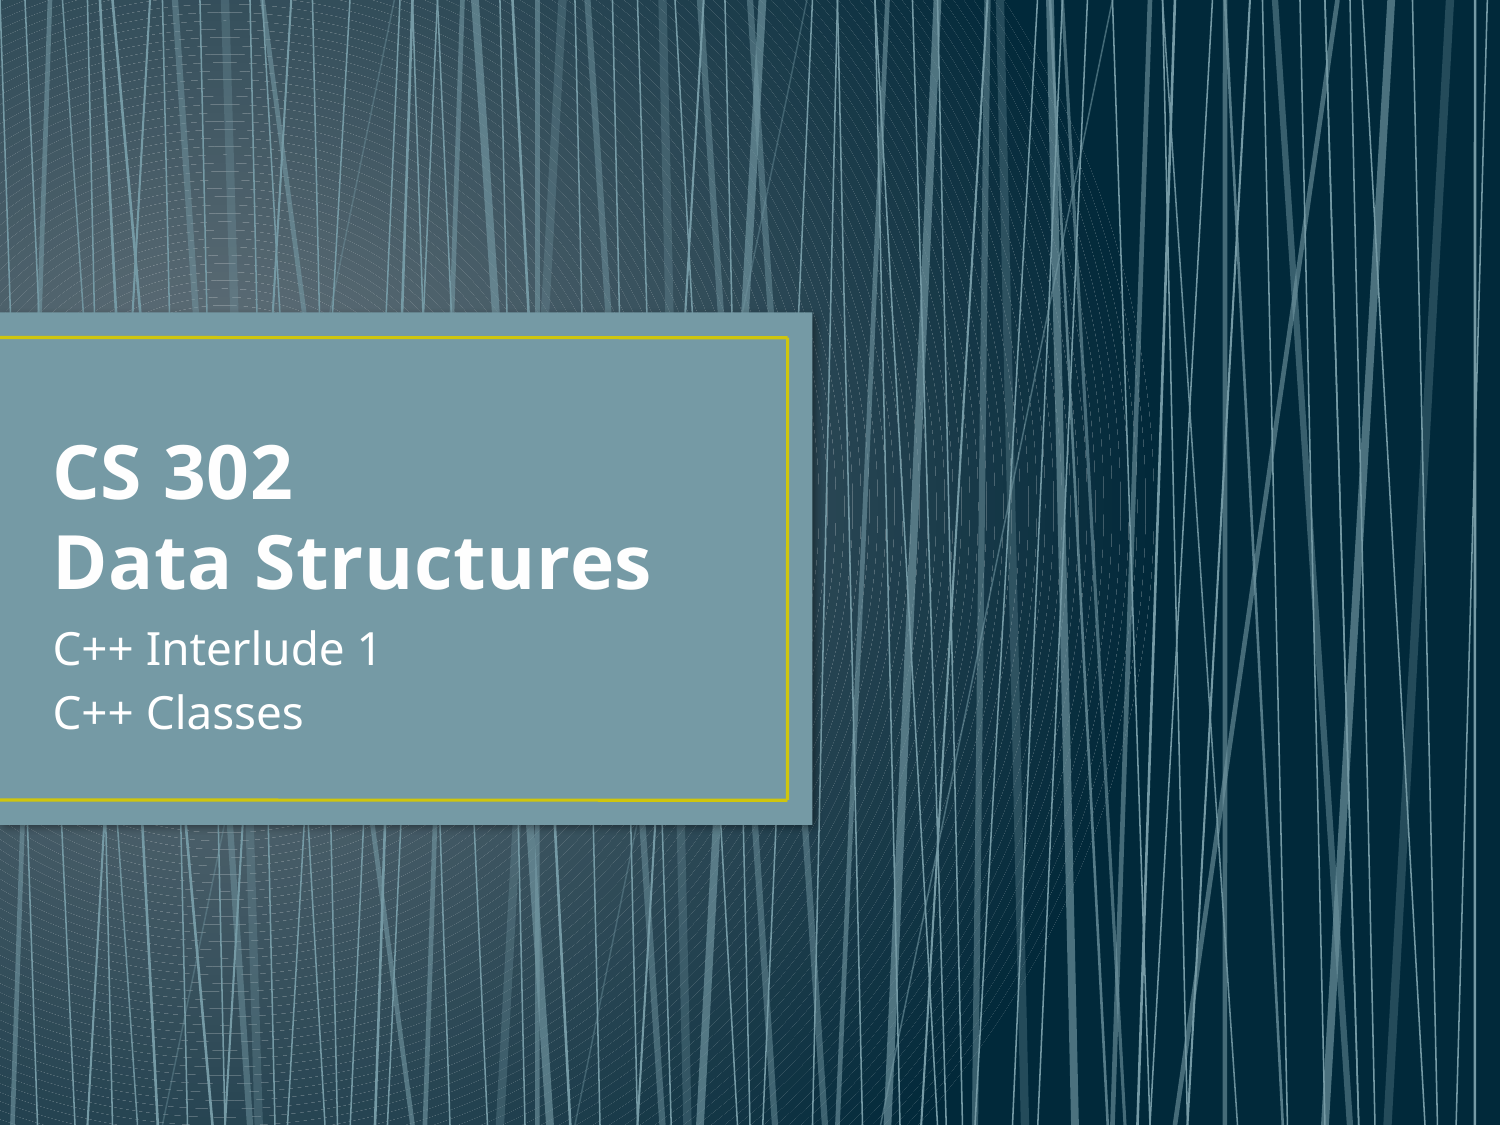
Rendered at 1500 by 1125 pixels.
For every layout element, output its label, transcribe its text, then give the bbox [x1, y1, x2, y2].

subtitle C++ Interlude 1 C++ Classes [37, 612, 763, 788]
title CS 302 Data Structures [37, 349, 763, 612]
